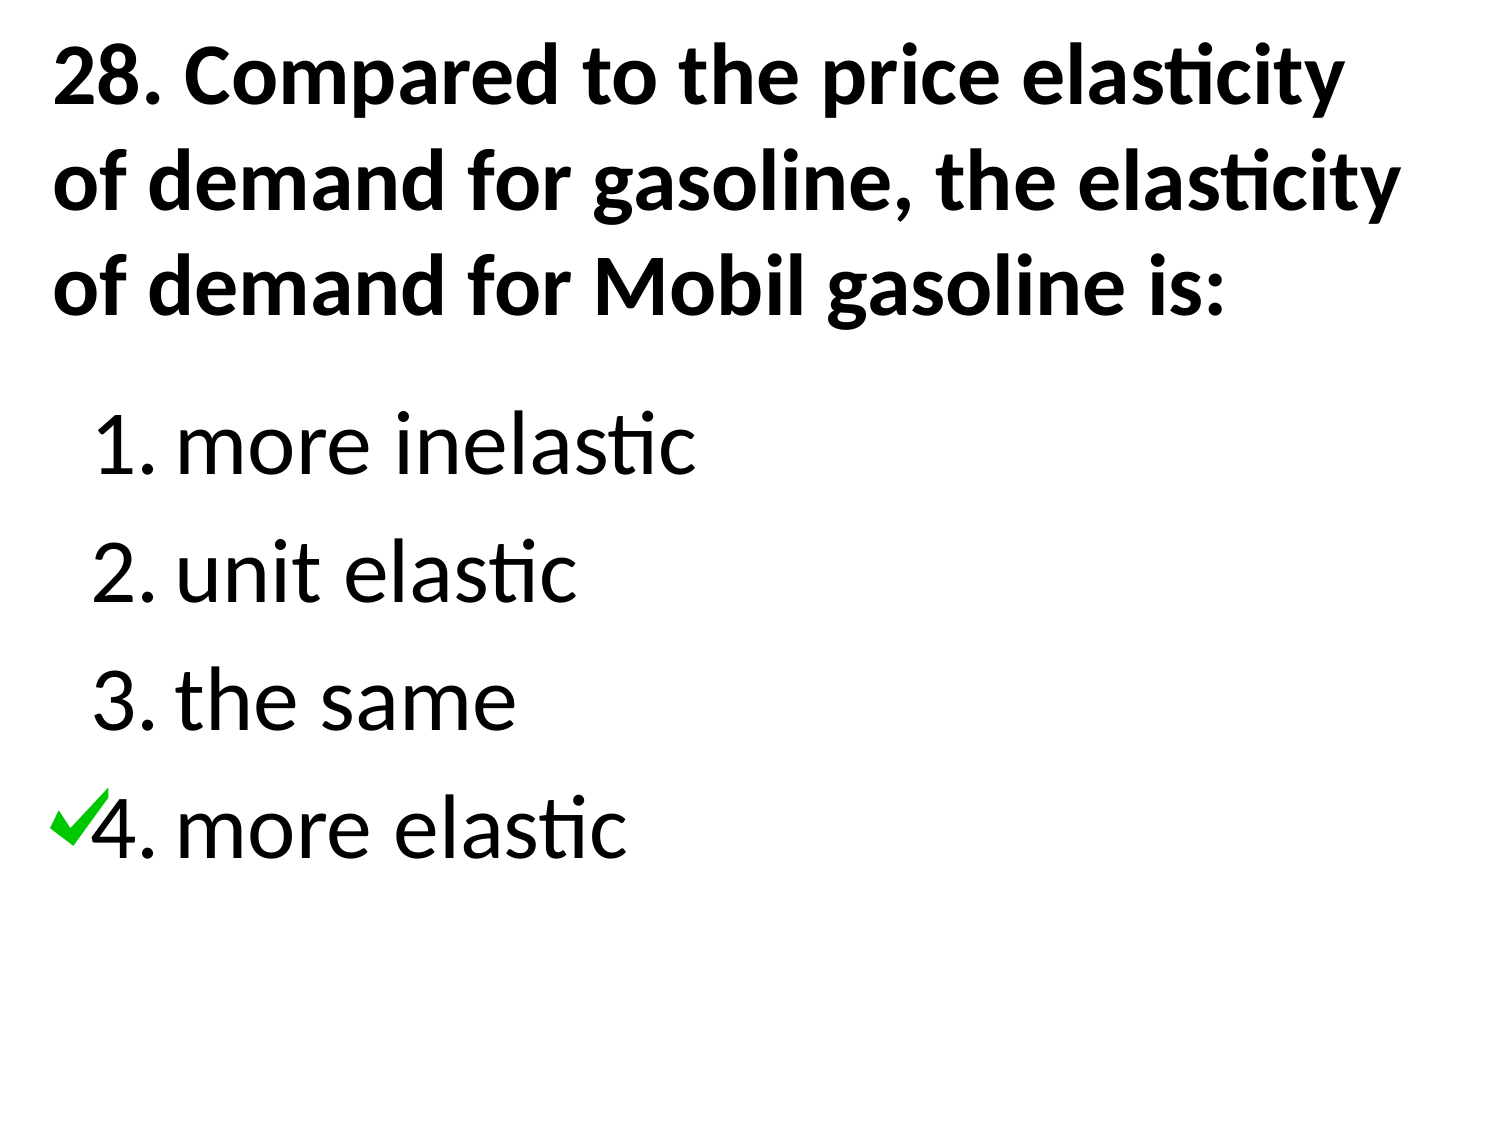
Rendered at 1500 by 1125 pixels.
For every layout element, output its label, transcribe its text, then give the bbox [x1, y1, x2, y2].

text_box [48, 808, 75, 848]
title 28. Compared to the price elasticity of demand for gasoline, the elasticity of demand for Mobil gasoline is: [37, 0, 1425, 350]
list more inelastic unit elastic the same more elastic [75, 375, 1075, 938]
text_box [1149, 249, 1325, 311]
